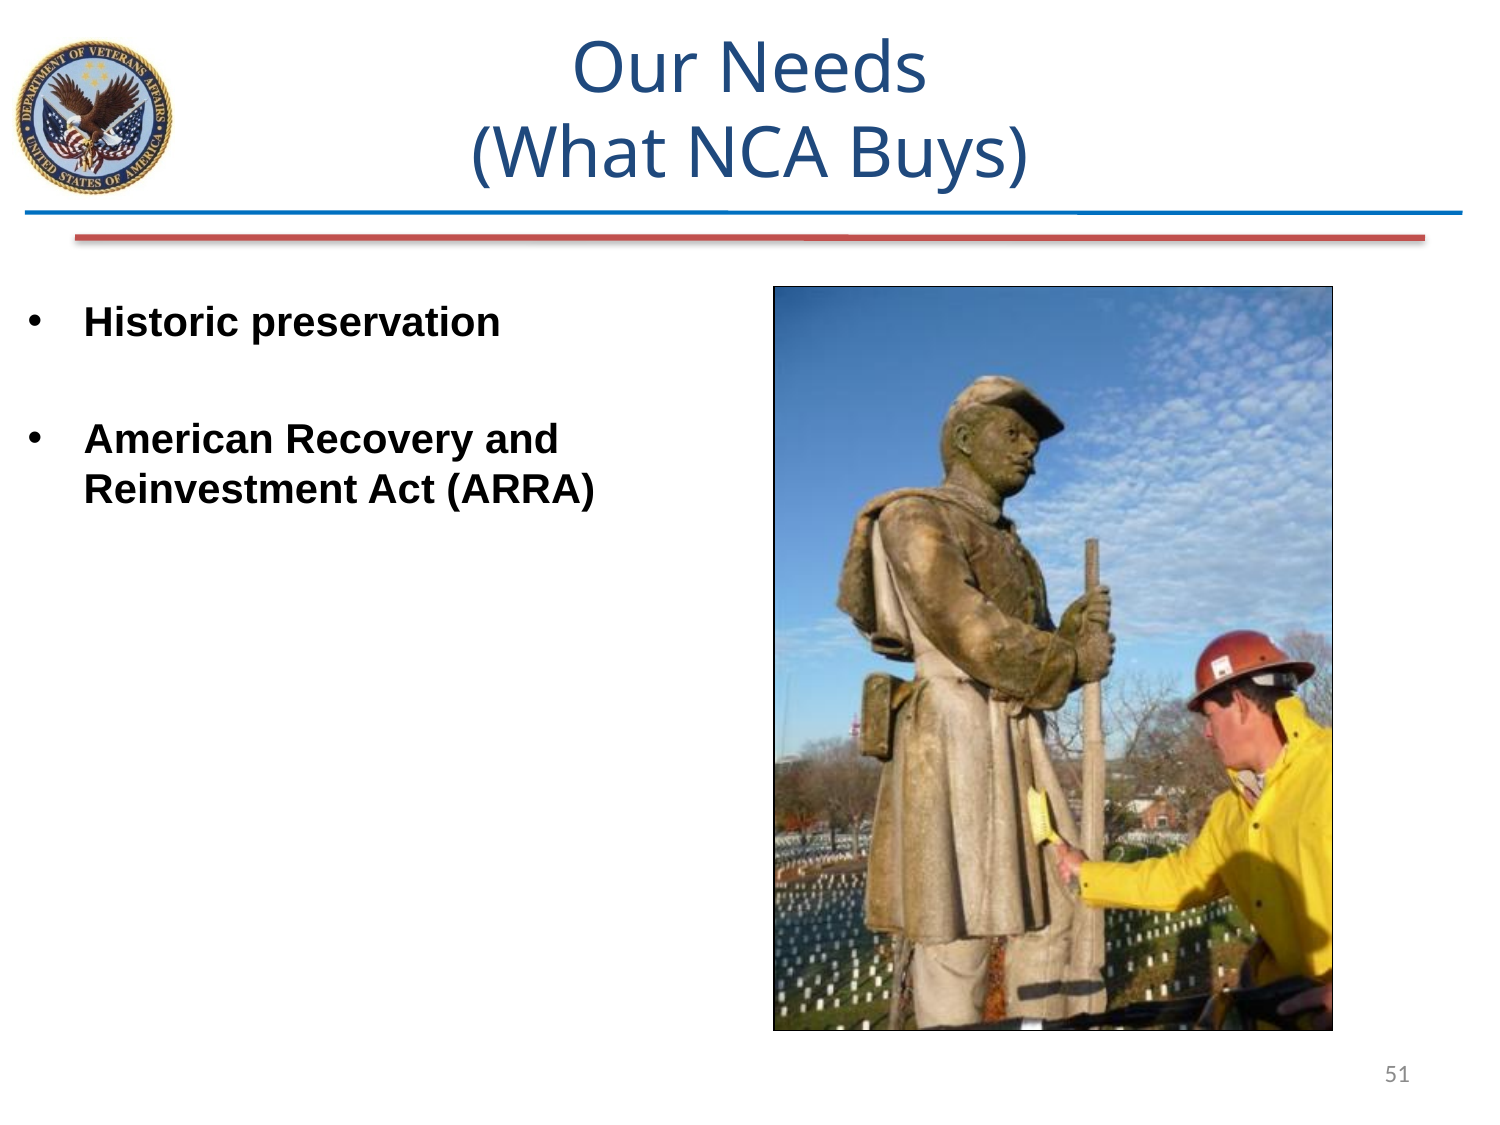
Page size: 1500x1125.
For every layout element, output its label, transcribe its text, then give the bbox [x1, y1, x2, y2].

picture [12, 37, 176, 201]
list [774, 287, 1333, 1031]
slide_number 51 [1074, 1042, 1425, 1103]
list Historic preservation American Recovery and Reinvestment Act (ARRA) [12, 287, 676, 738]
text_box Our Needs (What NCA Buys) [37, 12, 1463, 200]
